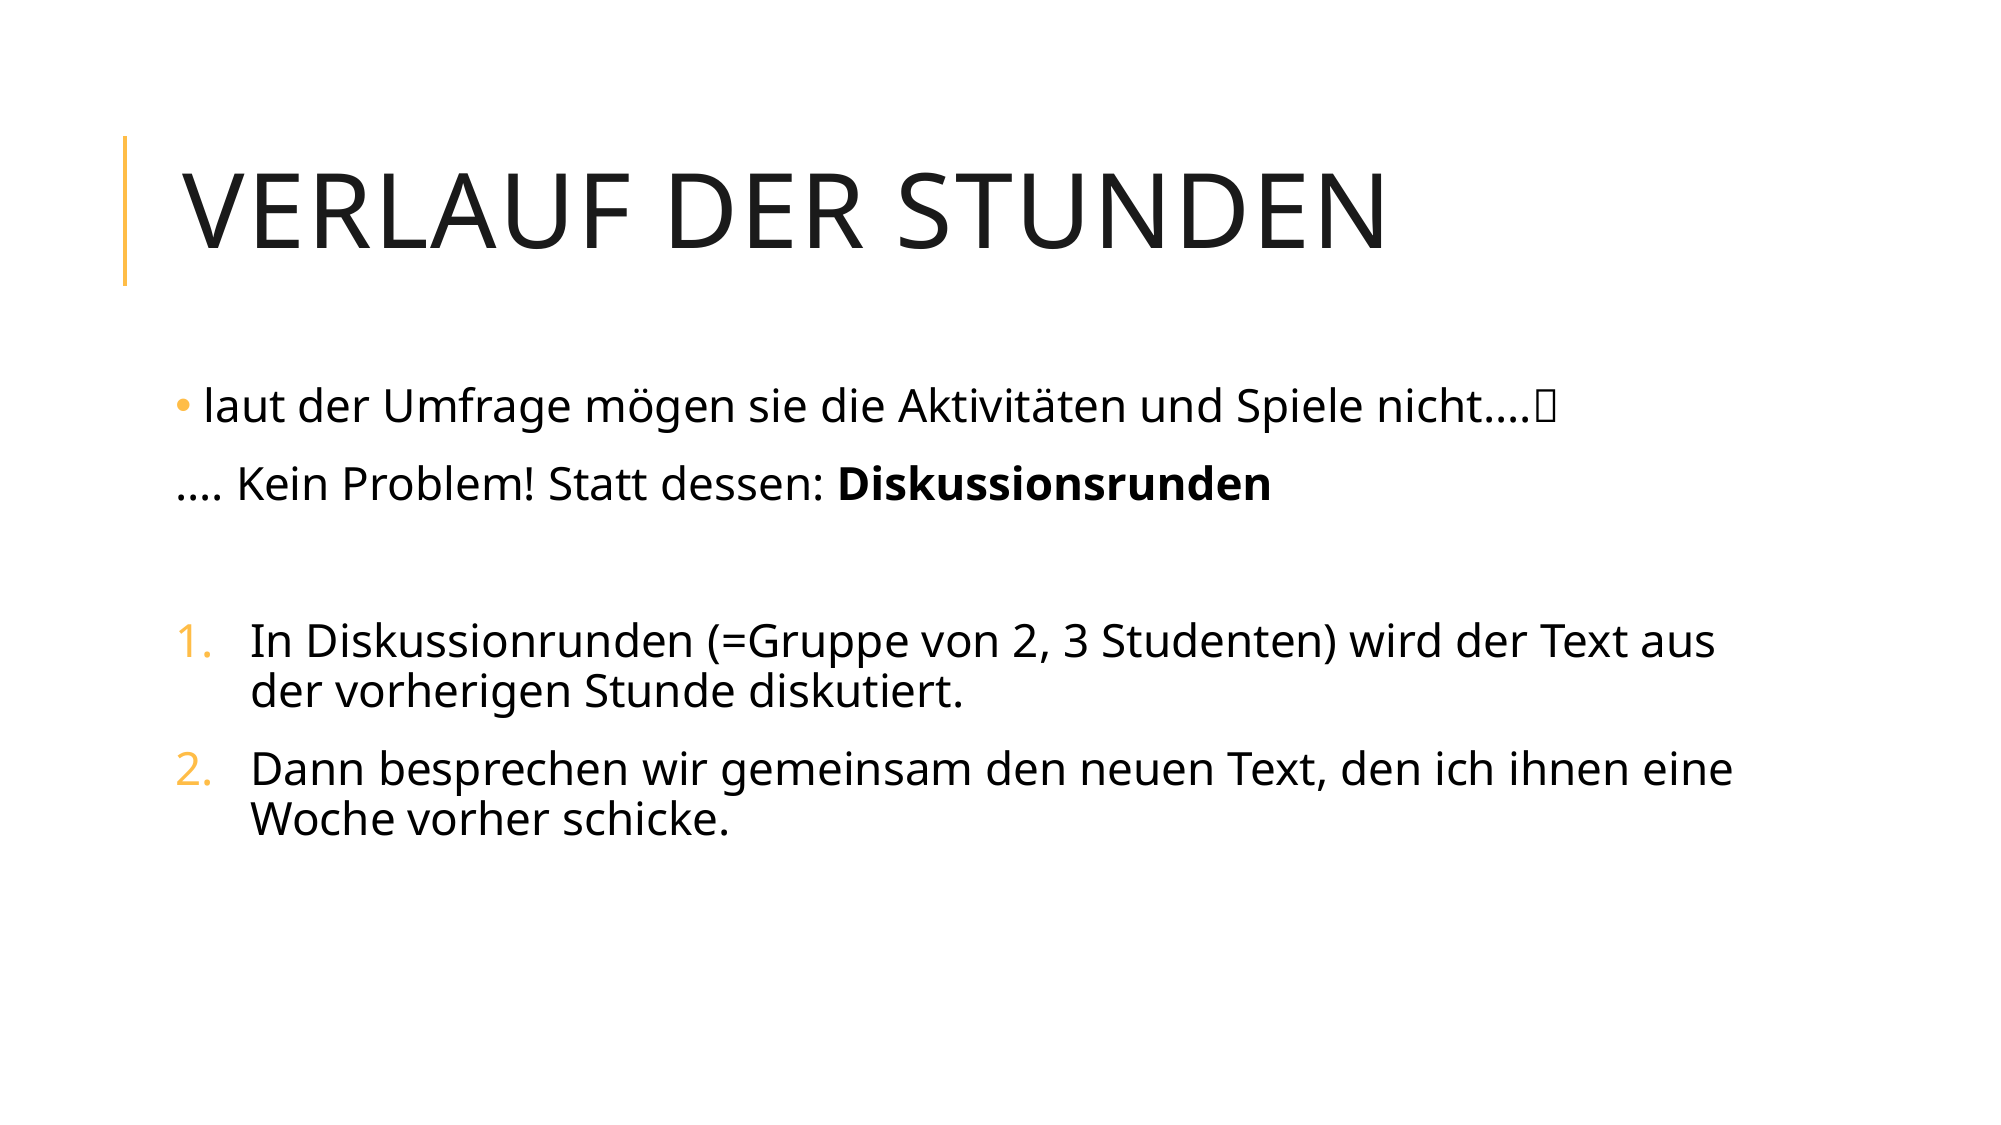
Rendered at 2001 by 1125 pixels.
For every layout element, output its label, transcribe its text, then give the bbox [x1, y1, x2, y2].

list laut der Umfrage mögen sie die Aktivitäten und Spiele nicht…. …. Kein Problem! Statt dessen: Diskussionsrunden In Diskussionrunden (=Gruppe von 2, 3 Studenten) wird der Text aus der vorherigen Stunde diskutiert. Dann besprechen wir gemeinsam den neuen Text, den ich ihnen eine Woche vorher schicke. [168, 375, 1763, 1035]
title verlauf der stunden [168, 96, 1763, 342]
